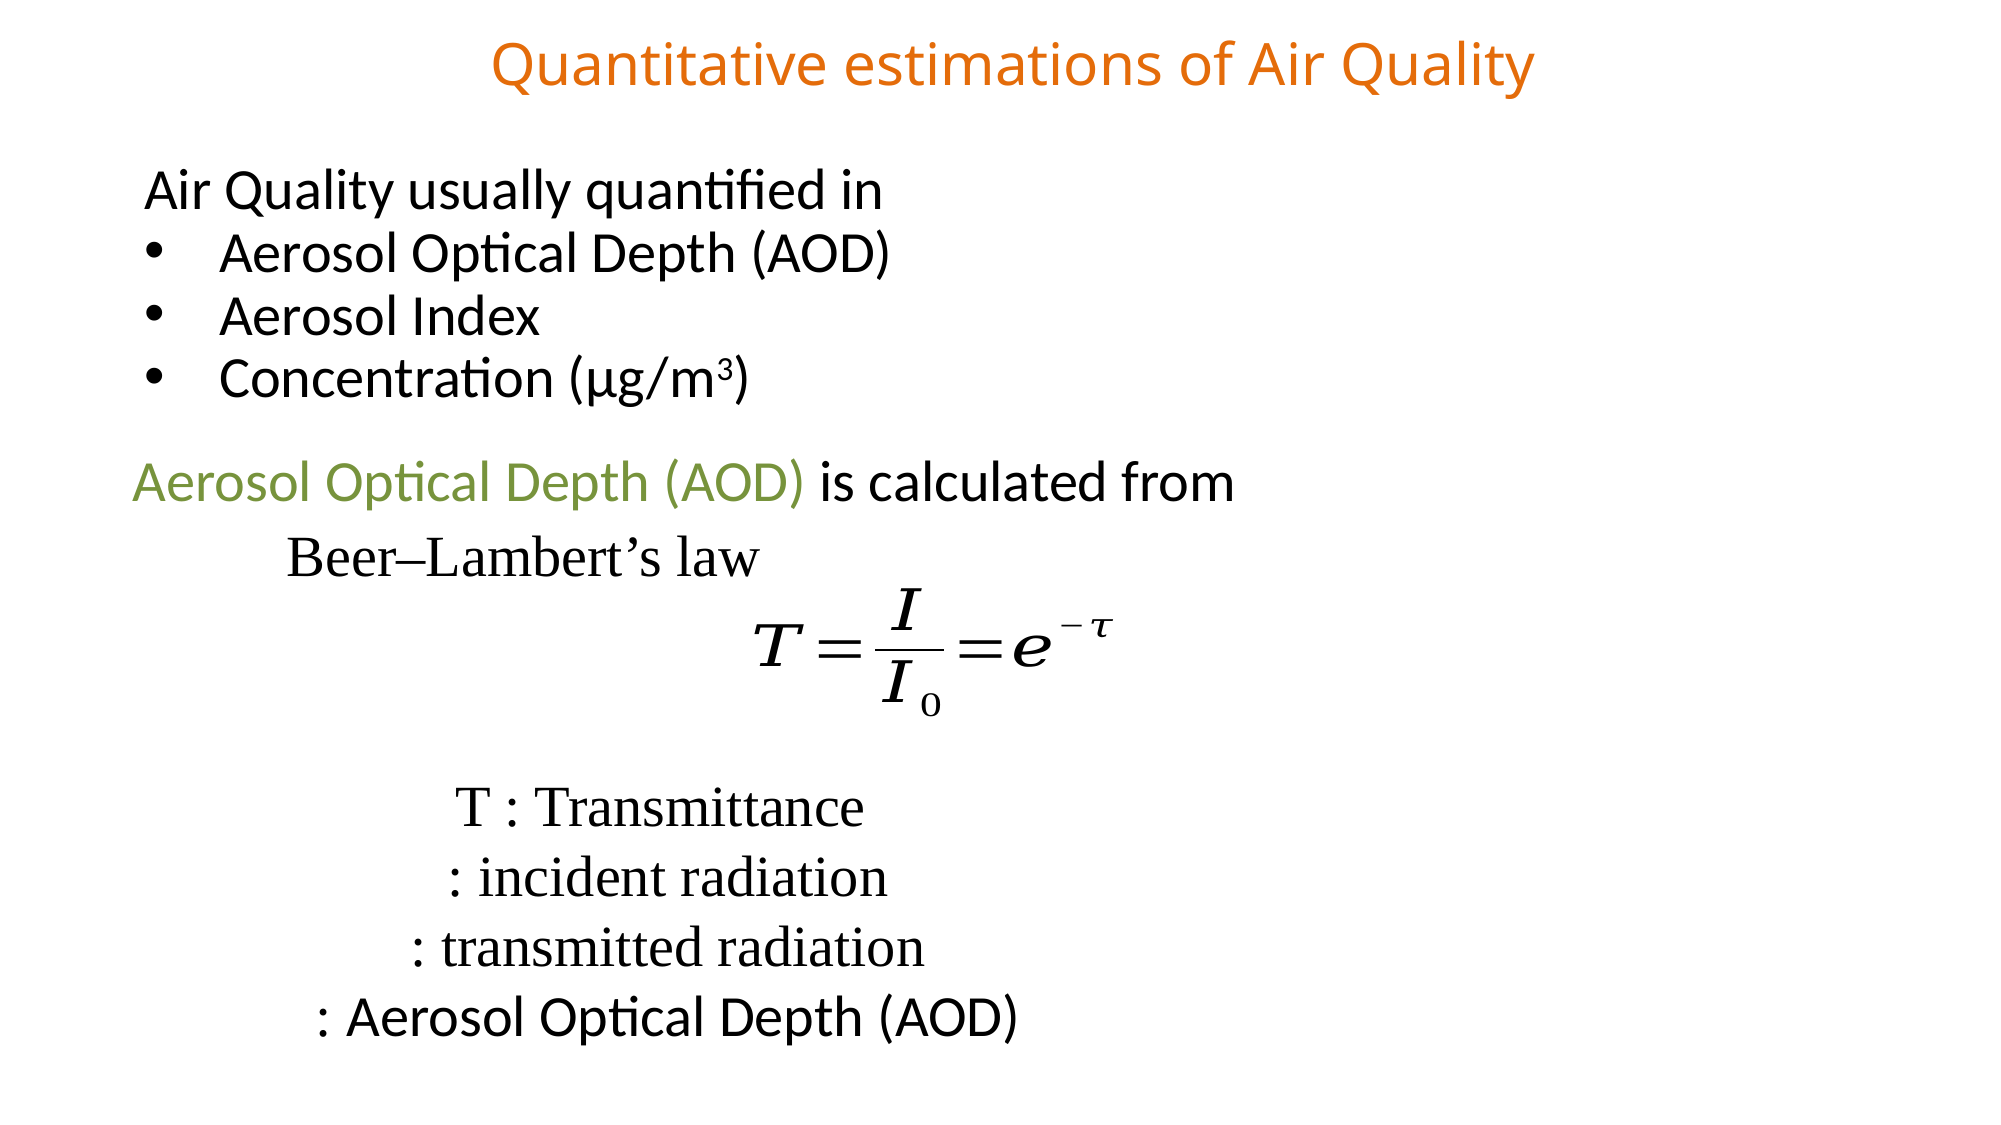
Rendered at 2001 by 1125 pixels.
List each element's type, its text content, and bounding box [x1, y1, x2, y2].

text_box Aerosol Optical Depth (AOD) is calculated from [117, 443, 1506, 522]
text_box Beer–Lambert’s law [271, 522, 776, 596]
text_box Air Quality usually quantified in Aerosol Optical Depth (AOD) Aerosol Index Concentration (µg/m3) [129, 151, 1056, 418]
text_box Quantitative estimations of Air Quality [326, 19, 1715, 114]
